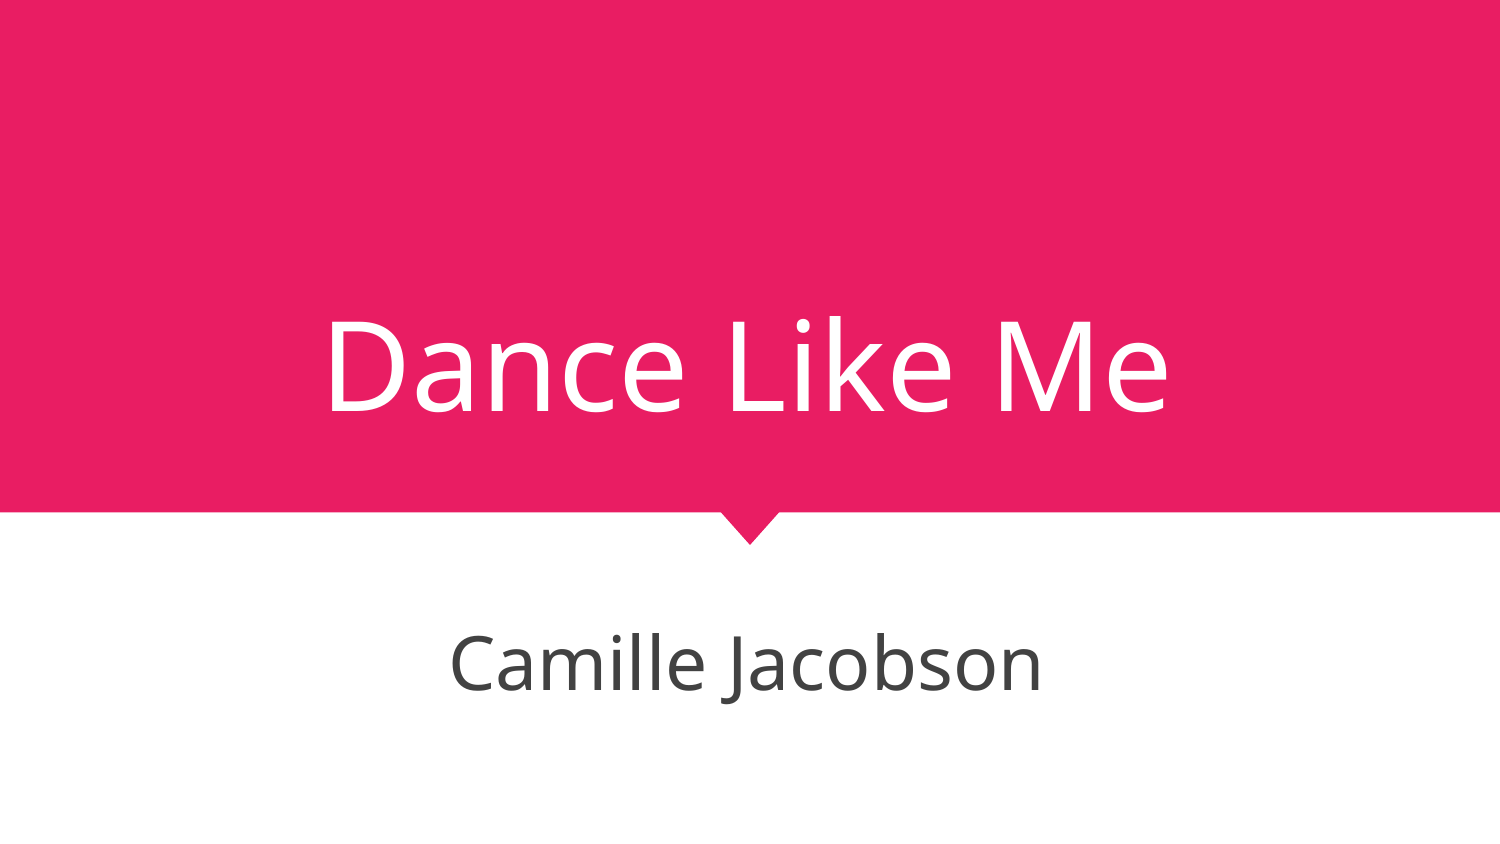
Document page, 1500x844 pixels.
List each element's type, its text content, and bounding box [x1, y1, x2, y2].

subtitle Camille Jacobson [67, 557, 1427, 765]
title Dance Like Me [67, 105, 1427, 452]
